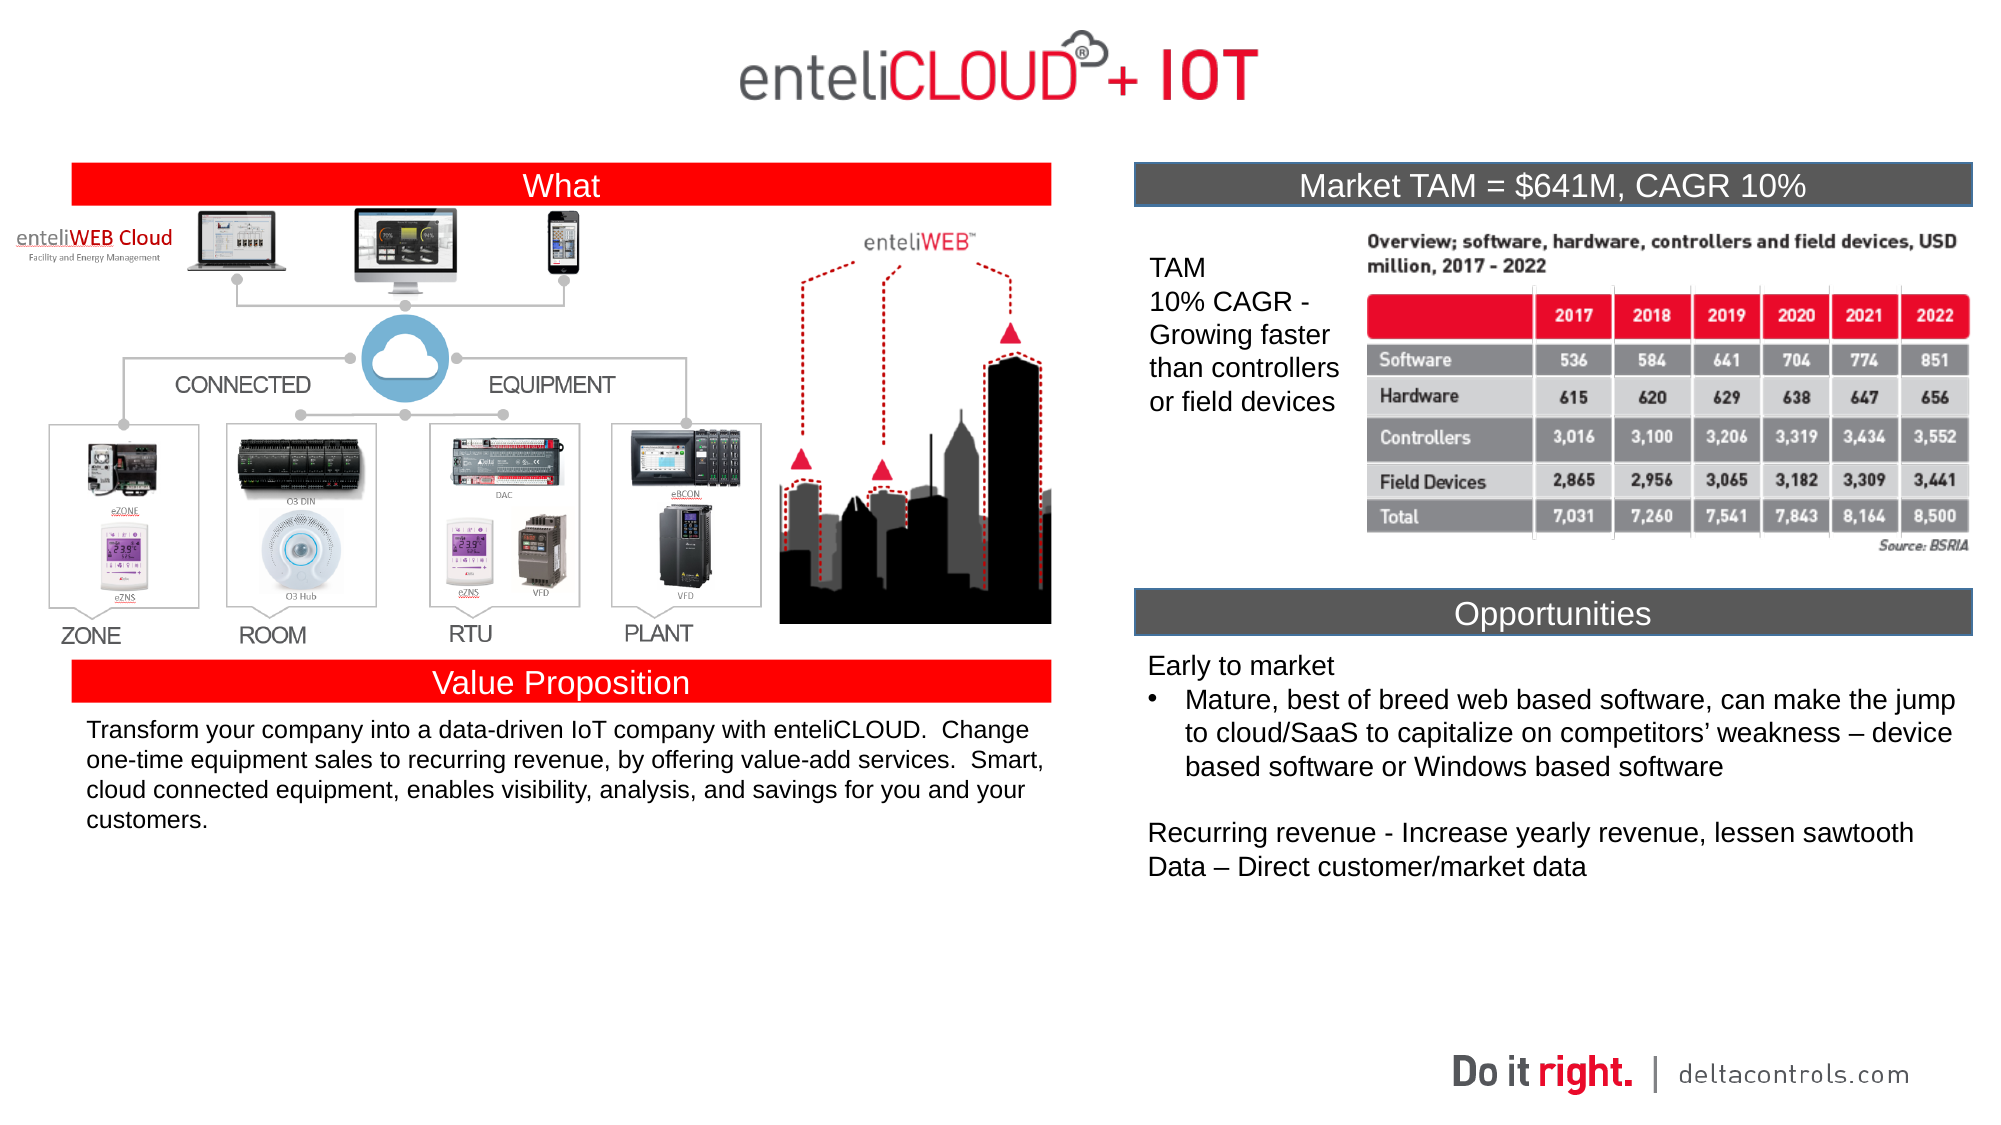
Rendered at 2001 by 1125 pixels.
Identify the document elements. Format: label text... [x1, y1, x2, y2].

text_box Value Proposition [71, 659, 1052, 704]
text_box Transform your company into a data-driven IoT company with enteliCLOUD. Change one-time equipment sales to recurring revenue, by offering value-add services. Smart, cloud connected equipment, enables visibility, analysis, and savings for you and your customers. [71, 706, 1067, 841]
picture [739, 30, 1261, 116]
text_box Market TAM = $641M, CAGR 10% [1134, 162, 1973, 207]
picture [779, 214, 1052, 625]
text_box Opportunities [1134, 588, 1973, 636]
text_box What [71, 161, 1052, 207]
picture [1367, 230, 1972, 554]
picture [13, 206, 767, 646]
text_box Early to market Mature, best of breed web based software, can make the jump to cloud/SaaS to capitalize on competitors’ weakness – device based software or Windows based software Recurring revenue - Increase yearly revenue, lessen sawtooth Data – Direct customer/market data [1132, 640, 1972, 789]
text_box TAM 10% CAGR - Growing faster than controllers or field devices [1134, 242, 1367, 425]
picture [1450, 1046, 1910, 1100]
